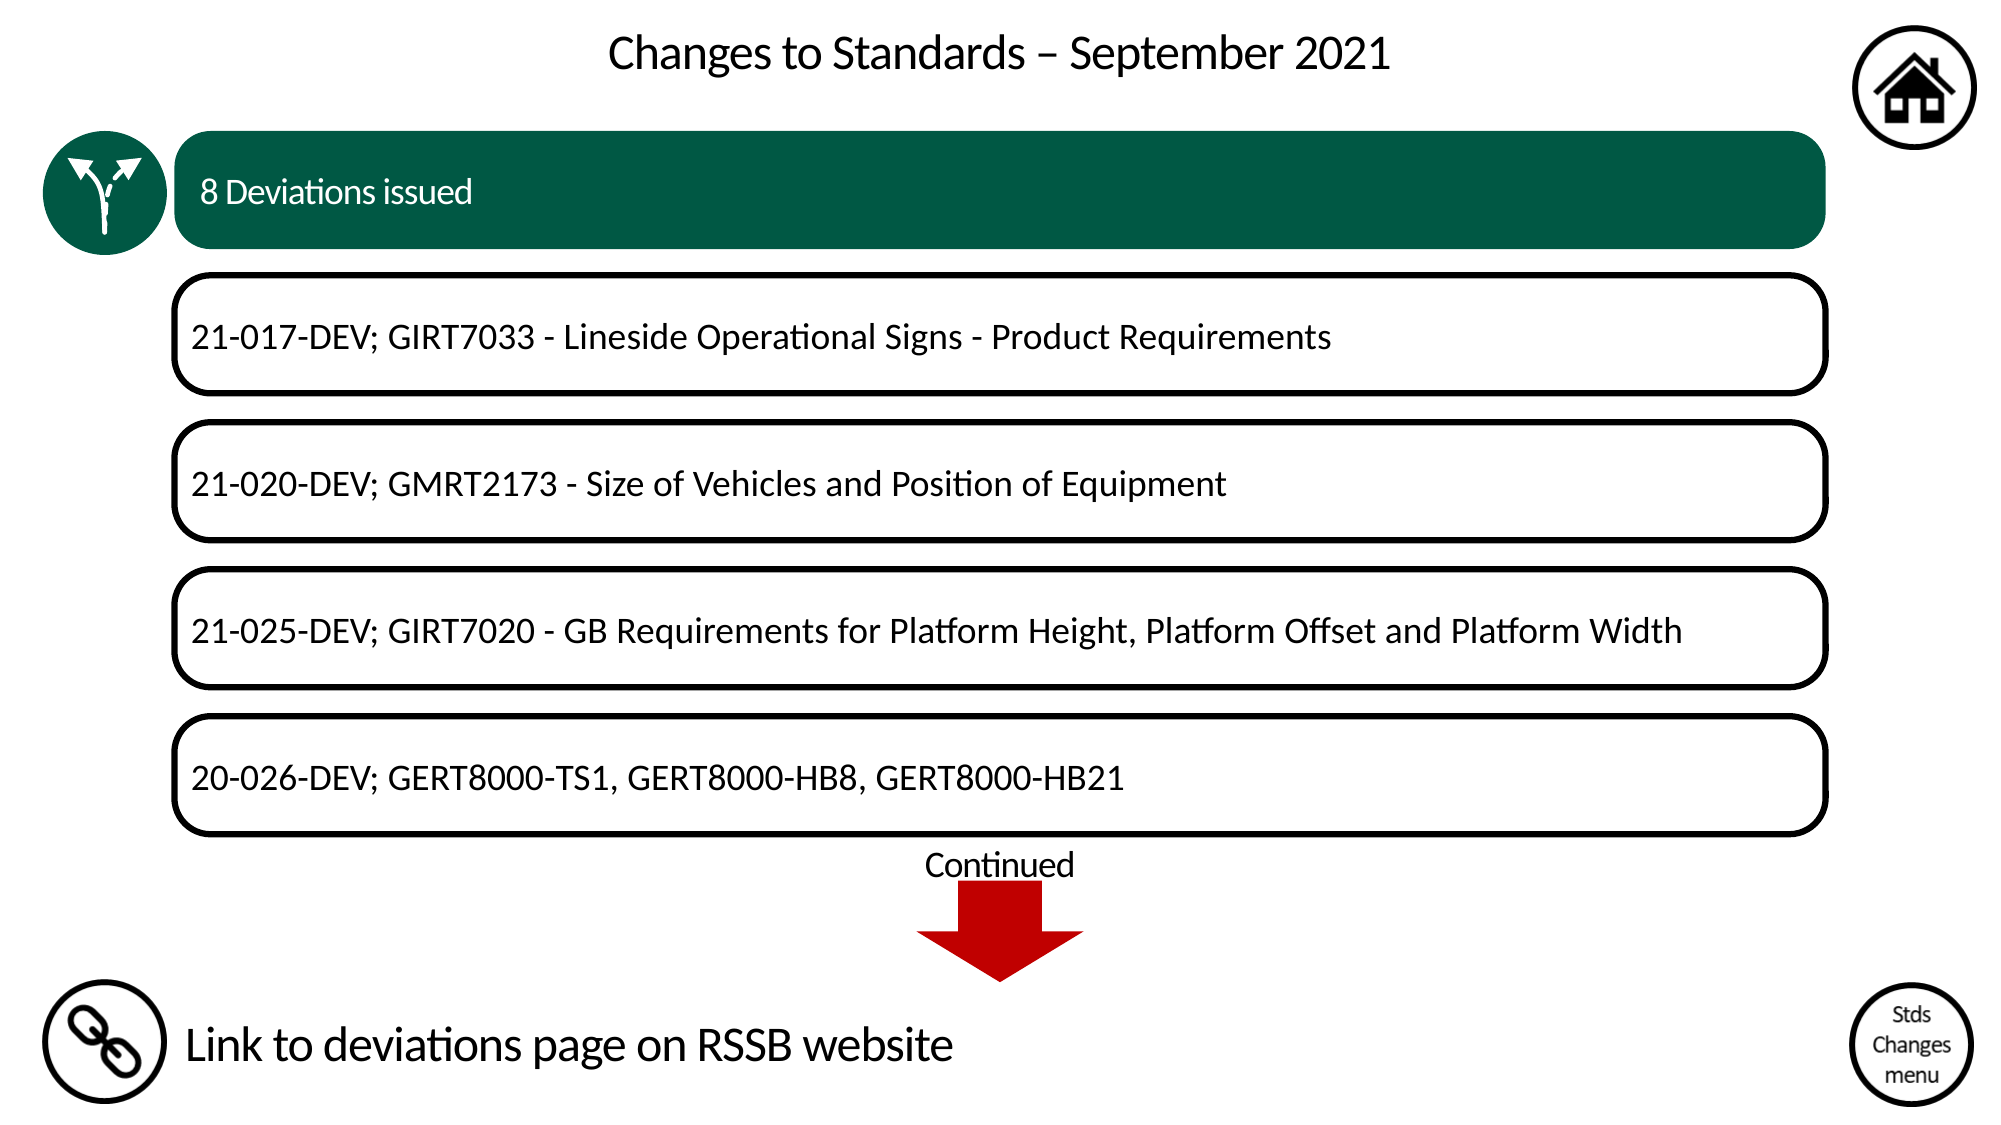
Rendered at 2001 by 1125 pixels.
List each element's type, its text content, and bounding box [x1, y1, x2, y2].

text_box 21-025-DEV; GIRT7020 - GB Requirements for Platform Height, Platform Offset and Platform Width [173, 568, 1827, 689]
text_box 21-020-DEV; GMRT2173 - Size of Vehicles and Position of Equipment [173, 421, 1827, 542]
text_box [912, 913, 1088, 984]
picture [1851, 25, 1977, 150]
text_box 20-026-DEV; GERT8000-TS1, GERT8000-HB8, GERT8000-HB21 [173, 715, 1827, 836]
text_box 21-017-DEV; GIRT7033 - Lineside Operational Signs - Product Requirements [173, 274, 1827, 395]
picture [1849, 982, 1974, 1107]
text_box Changes to Standards – September 2021 [394, 0, 1606, 100]
text_box Continued [293, 813, 1708, 913]
picture [42, 979, 167, 1104]
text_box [42, 130, 167, 255]
text_box 8 Deviations issued [173, 129, 1827, 251]
text_box Link to deviations page on RSSB website [167, 991, 1031, 1091]
